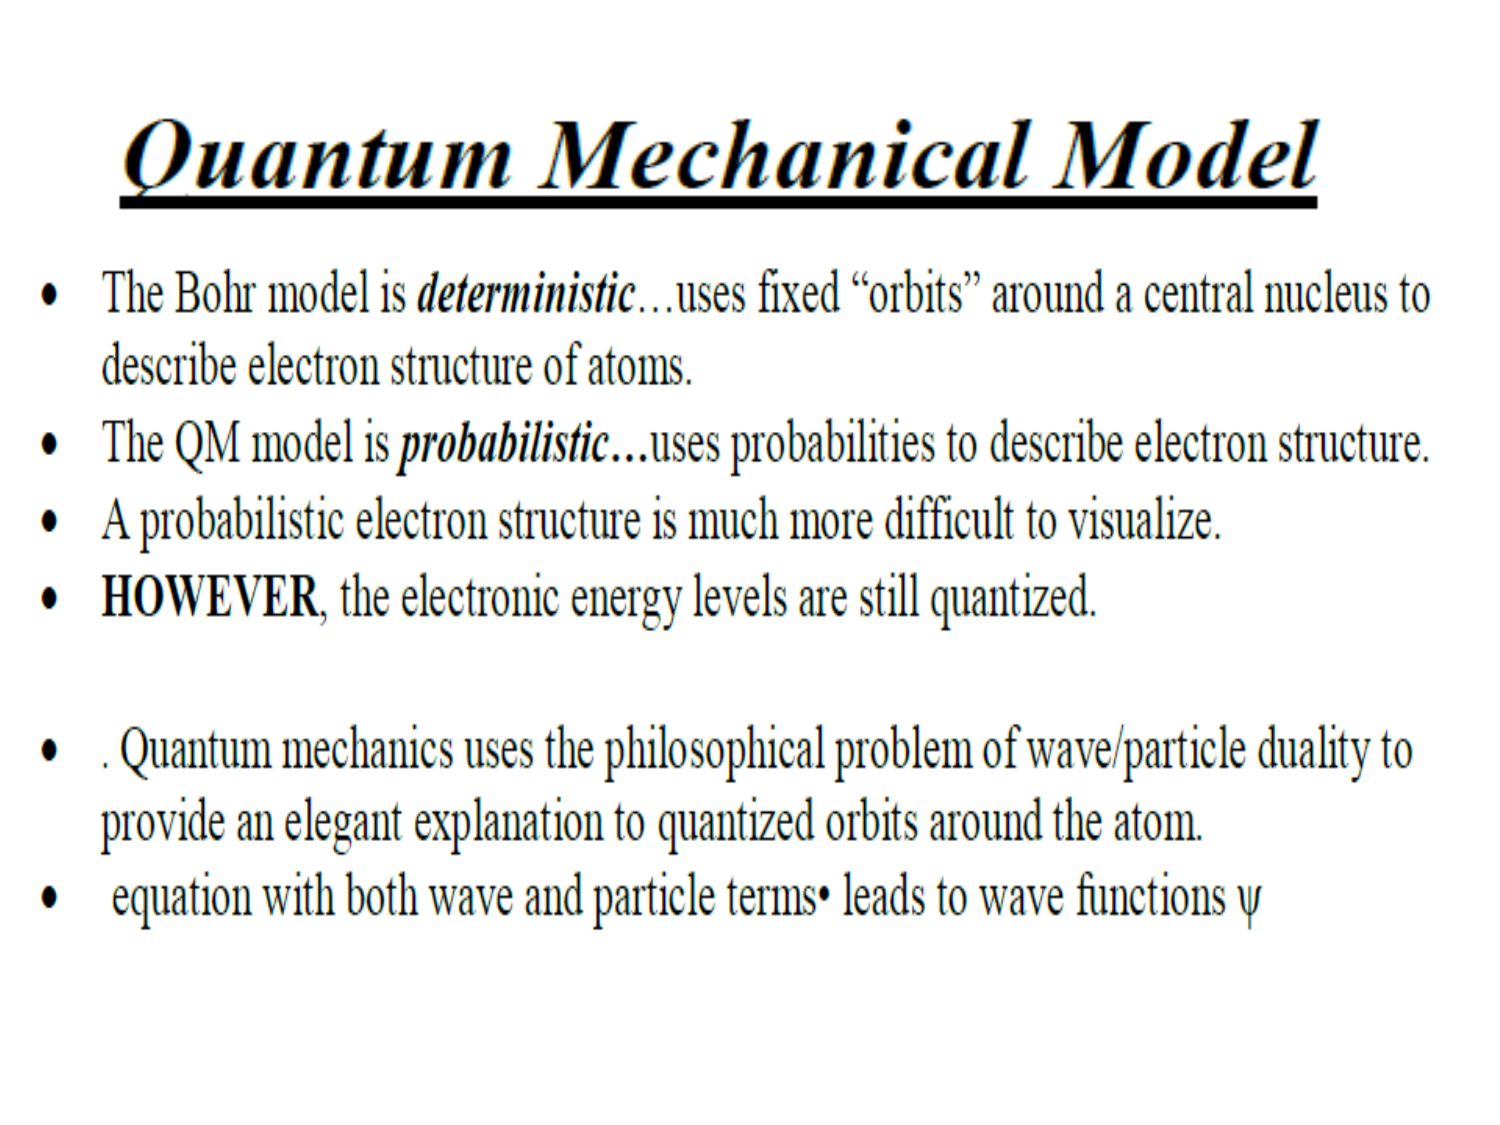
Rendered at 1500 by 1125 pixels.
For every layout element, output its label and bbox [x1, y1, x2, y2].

picture [27, 266, 1473, 988]
picture [100, 89, 1331, 226]
